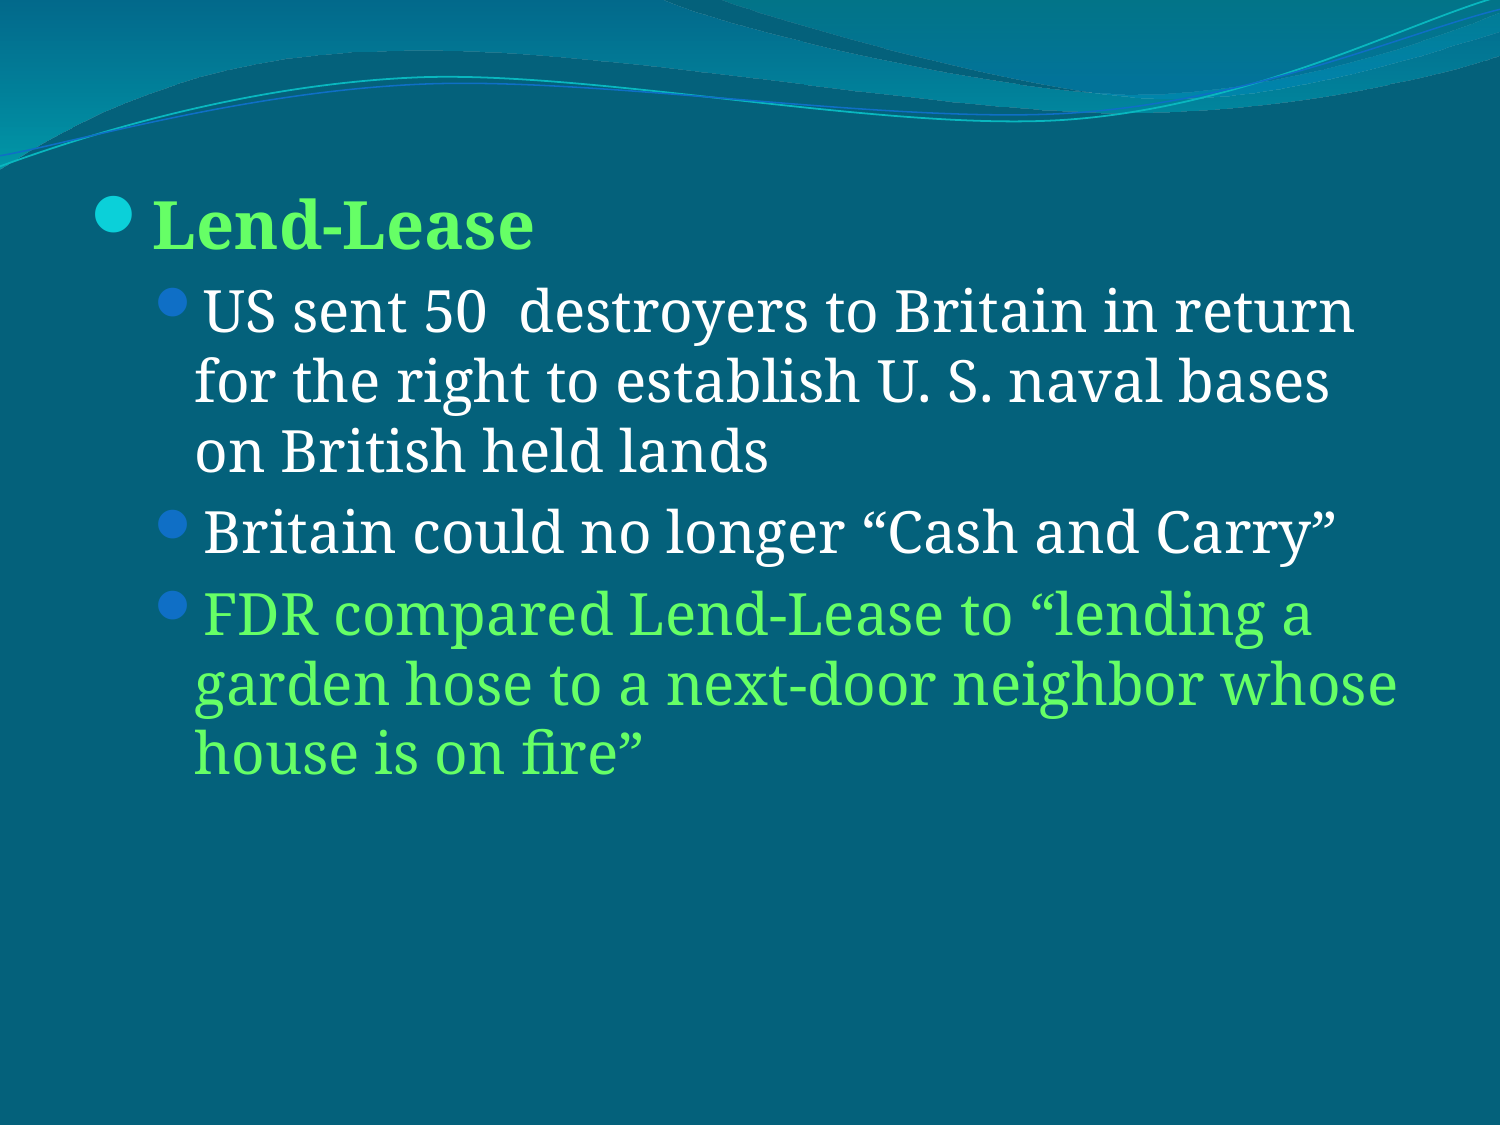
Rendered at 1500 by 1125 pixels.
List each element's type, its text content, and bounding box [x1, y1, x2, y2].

list Lend-Lease US sent 50 destroyers to Britain in return for the right to establish U. S. naval bases on British held lands Britain could no longer “Cash and Carry” FDR compared Lend-Lease to “lending a garden hose to a next-door neighbor whose house is on fire” [75, 174, 1425, 1006]
